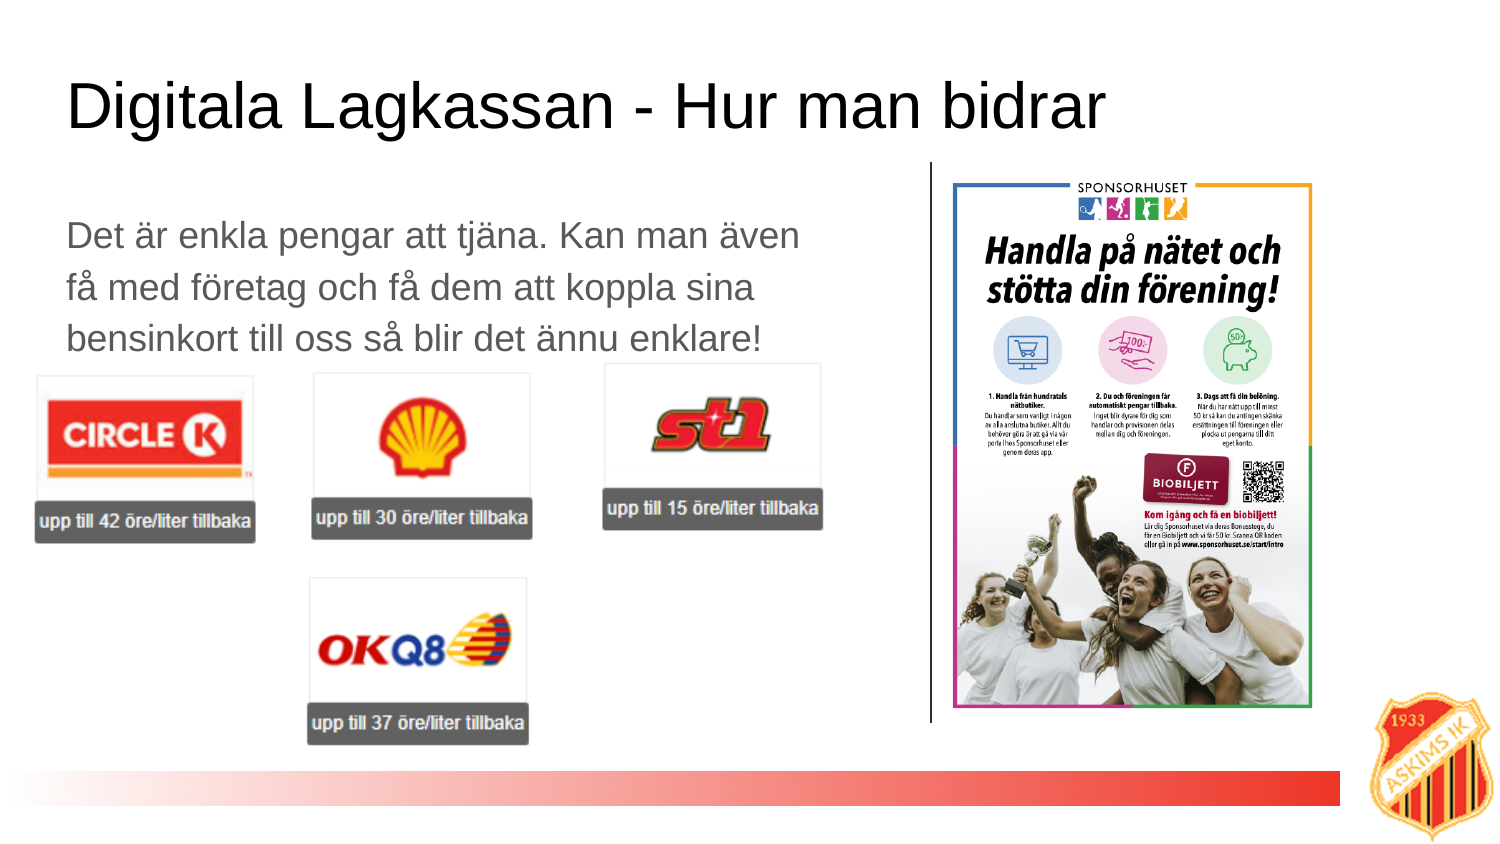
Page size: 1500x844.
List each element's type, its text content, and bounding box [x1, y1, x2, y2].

picture [583, 352, 854, 552]
title Digitala Lagkassan - Hur man bidrar [51, 48, 1449, 142]
list Det är enkla pengar att tjäna. Kan man även få med företag och få dem att koppla sina bensinkort till oss så blir det ännu enklare! [51, 189, 833, 687]
picture [5, 162, 1500, 844]
picture [307, 371, 539, 552]
picture [21, 366, 285, 572]
